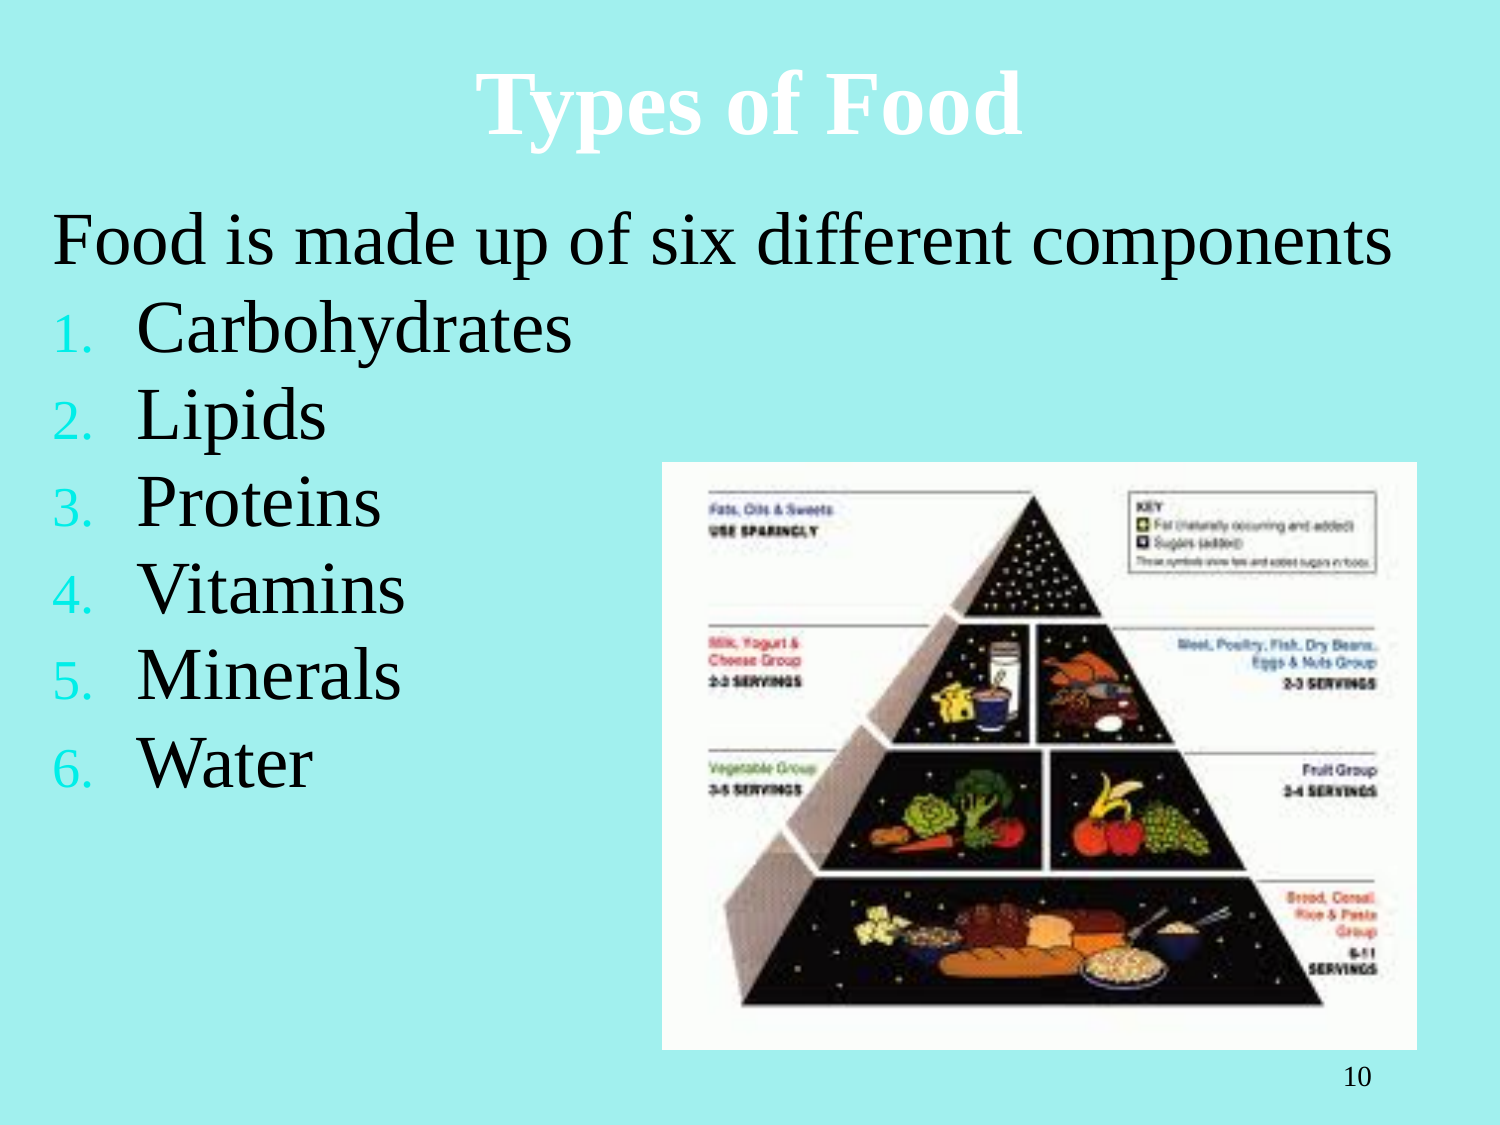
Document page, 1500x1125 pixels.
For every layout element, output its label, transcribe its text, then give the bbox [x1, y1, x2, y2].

title Types of Food [112, 4, 1388, 192]
slide_number 10 [1074, 1058, 1388, 1113]
picture [662, 462, 1417, 1051]
list Food is made up of six different components Carbohydrates Lipids Proteins Vitamins Minerals Water [37, 200, 1463, 925]
